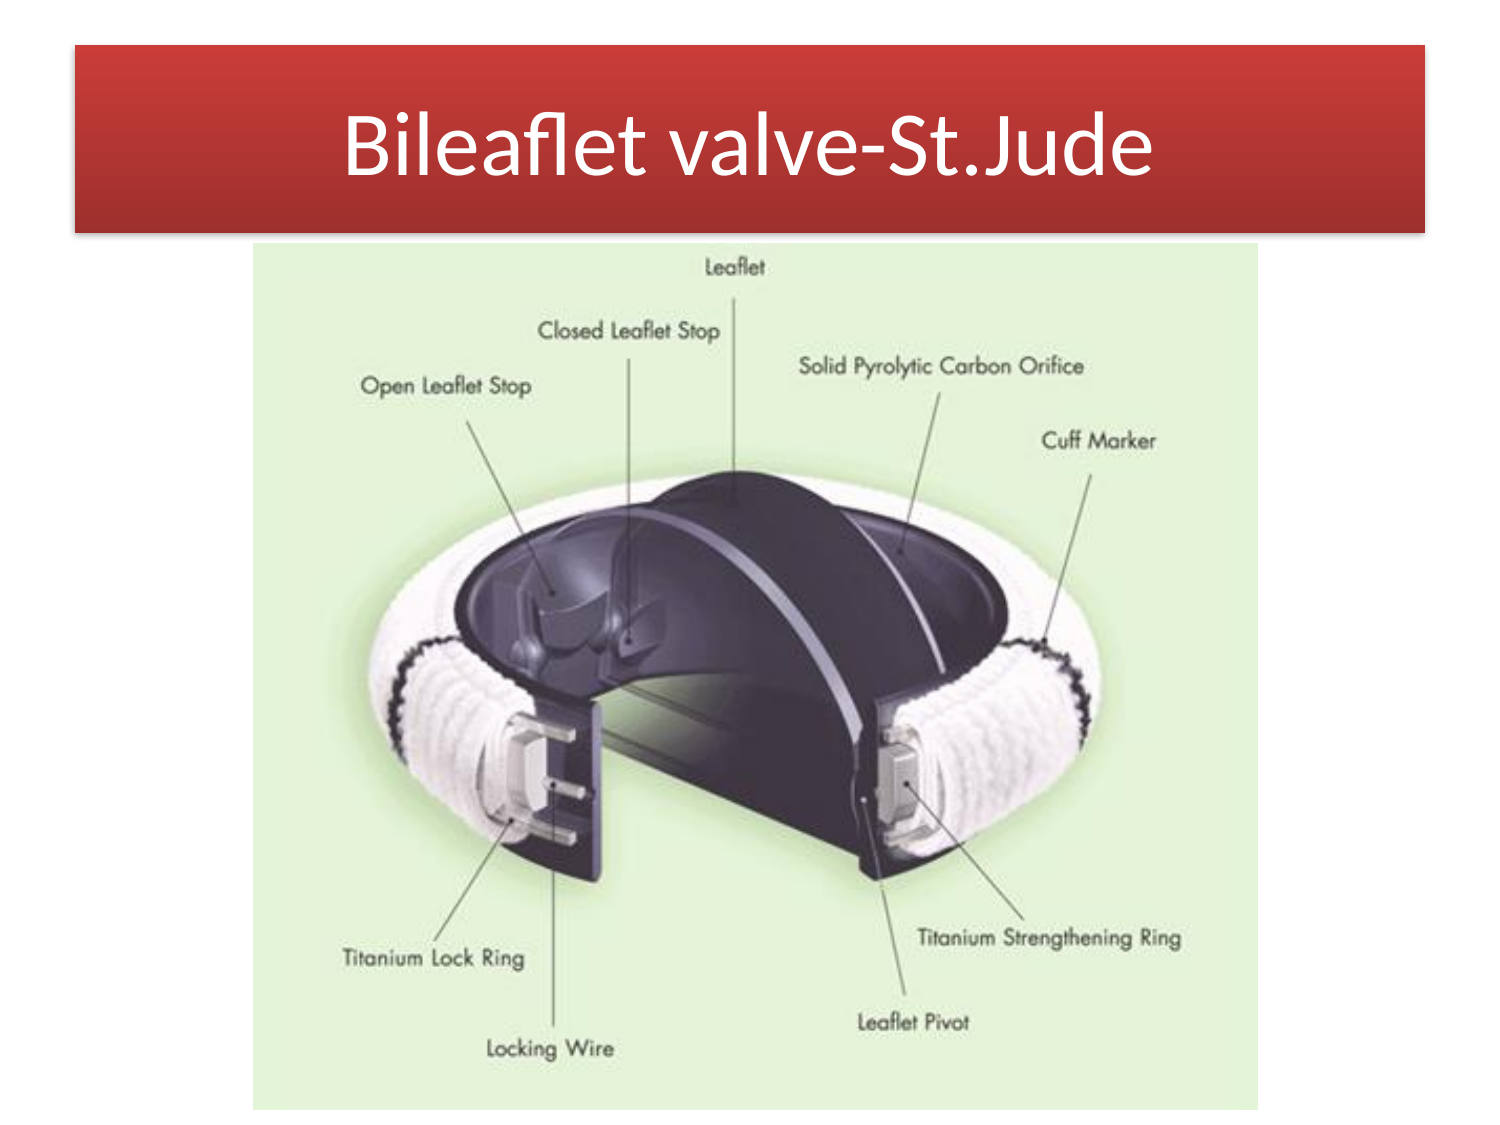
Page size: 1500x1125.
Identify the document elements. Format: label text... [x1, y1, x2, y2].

title Bileaflet valve-St.Jude [75, 45, 1425, 233]
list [253, 243, 1259, 1110]
